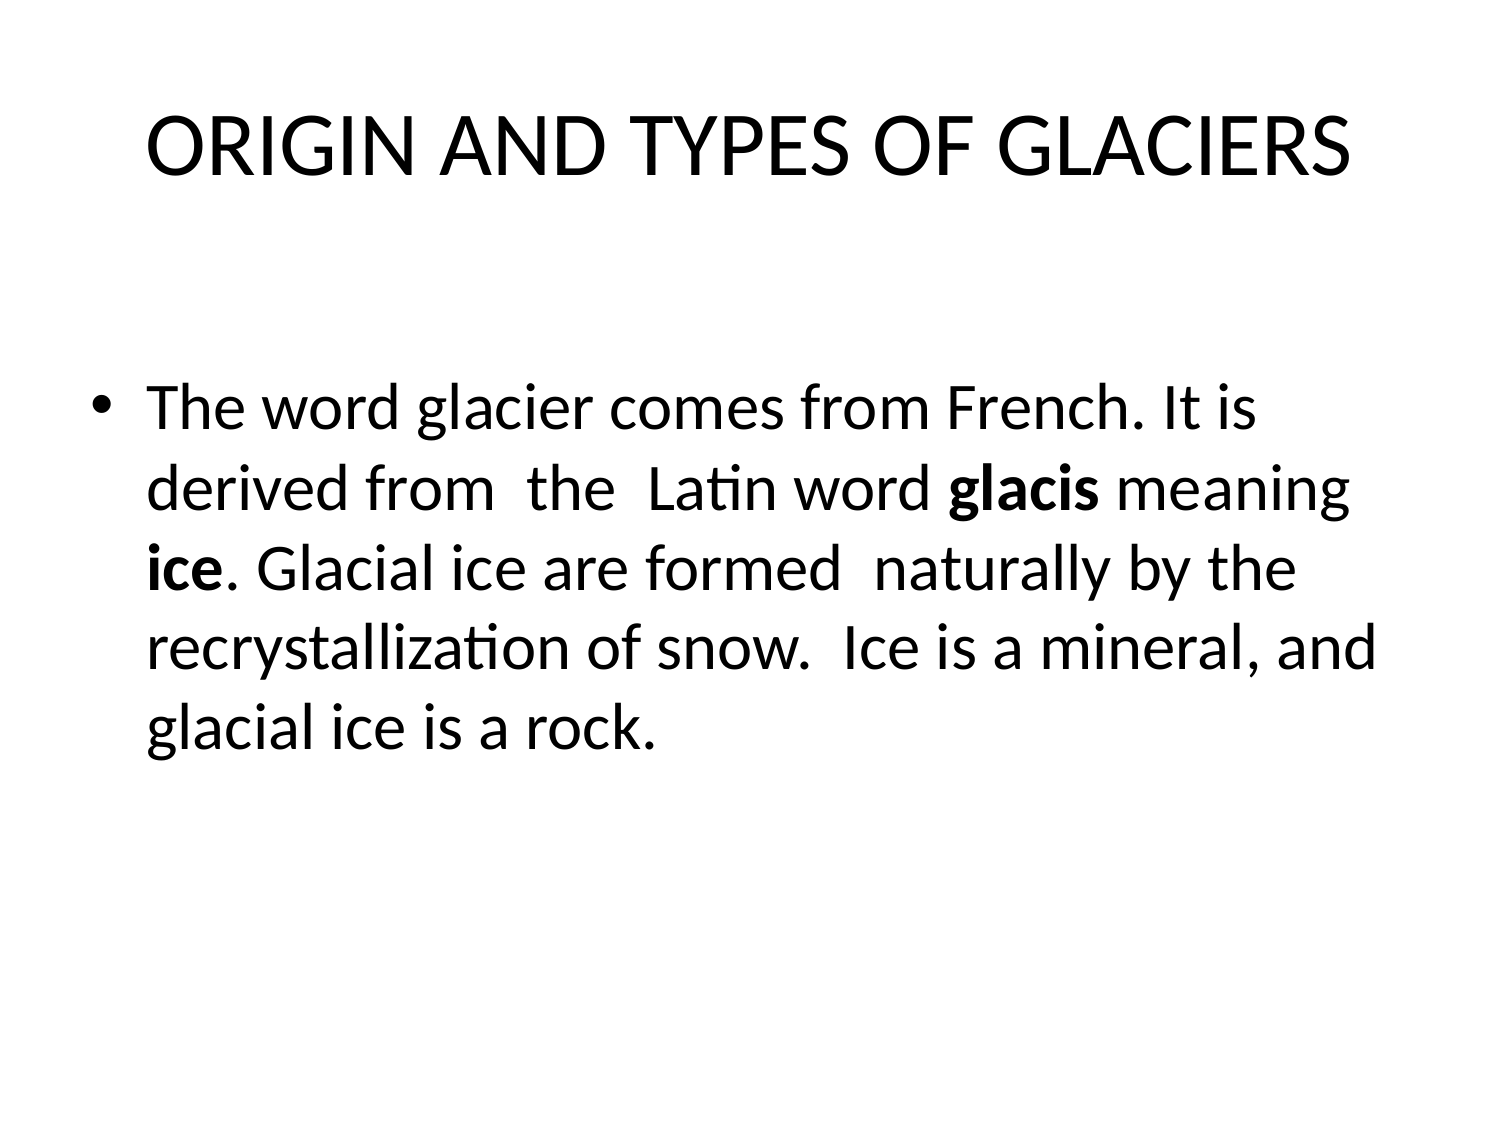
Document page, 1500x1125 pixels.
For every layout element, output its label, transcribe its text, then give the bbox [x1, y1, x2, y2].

title ORIGIN AND TYPES OF GLACIERS [75, 45, 1425, 233]
list The word glacier comes from French. It is derived from the Latin word glacis meaning ice. Glacial ice are formed naturally by the recrystallization of snow. Ice is a mineral, and glacial ice is a rock. [75, 262, 1425, 1005]
